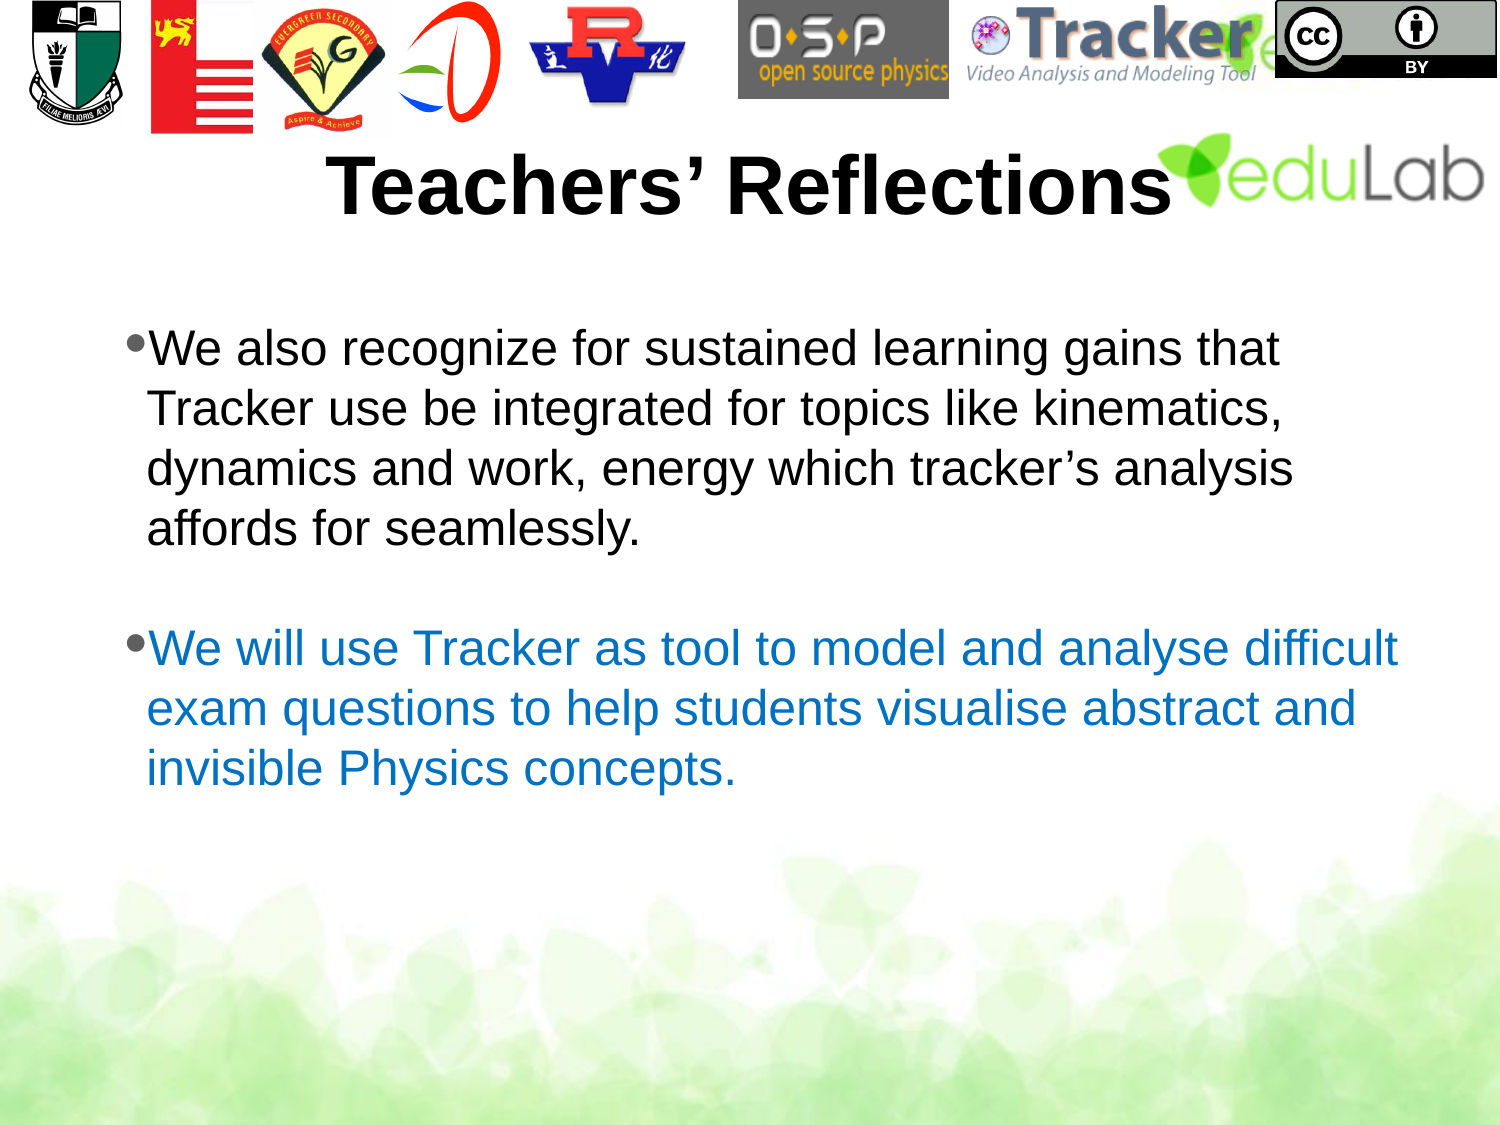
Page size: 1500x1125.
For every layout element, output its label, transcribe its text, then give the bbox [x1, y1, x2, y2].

title Teachers’ Reflections [75, 87, 1425, 275]
picture [0, 0, 1500, 1125]
list We also recognize for sustained learning gains that Tracker use be integrated for topics like kinematics, dynamics and work, energy which tracker’s analysis affords for seamlessly. We will use Tracker as tool to model and analyse difficult exam questions to help students visualise abstract and invisible Physics concepts. [75, 299, 1425, 1005]
